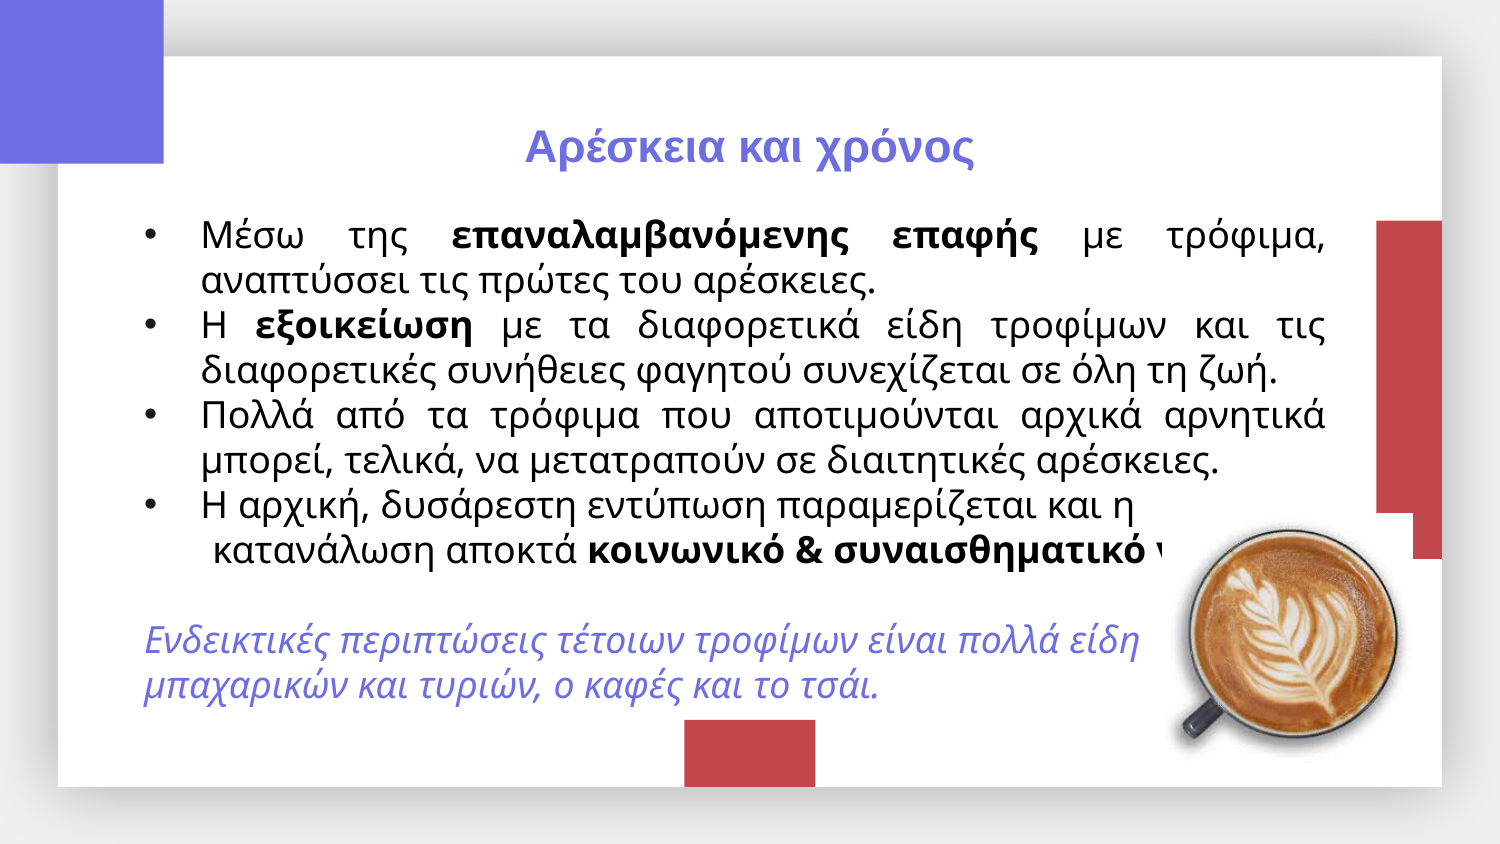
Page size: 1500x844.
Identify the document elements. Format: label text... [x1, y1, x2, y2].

picture [1161, 513, 1413, 763]
subtitle Μέσω της επαναλαμβανόμενης επαφής με τρόφιμα, αναπτύσσει τις πρώτες του αρέσκειες. Η εξοικείωση με τα διαφορετικά είδη τροφίμων και τις διαφορετικές συνήθειες φαγητού συνεχίζεται σε όλη τη ζωή. Πολλά από τα τρόφιμα που αποτιμούνται αρχικά αρνητικά μπορεί, τελικά, να μετατραπούν σε διαιτητικές αρέσκειες. H αρχική, δυσάρεστη εντύπωση παραμερίζεται και η κατανάλωση αποκτά κοινωνικό & συναισθηματικό νόημα. Ενδεικτικές περιπτώσεις τέτοιων τροφίμων είναι πολλά είδη μπαχαρικών και τυριών, ο καφές και το τσάι. [129, 196, 1342, 630]
title Αρέσκεια και χρόνος [118, 102, 1382, 196]
